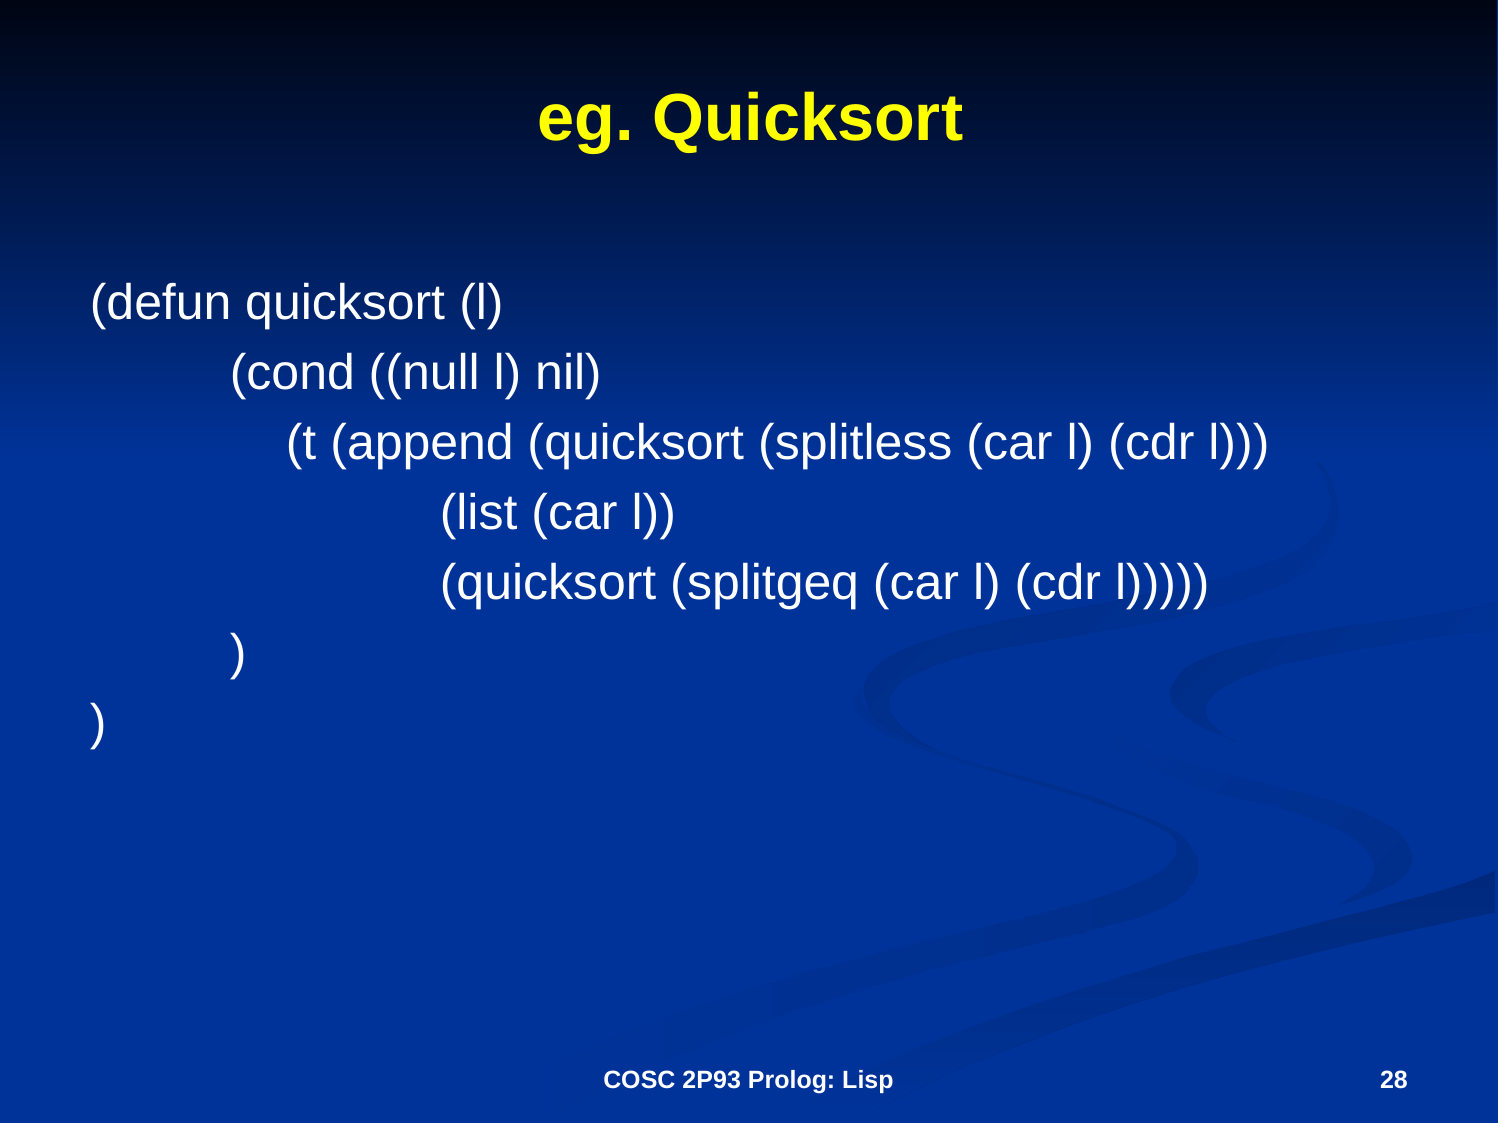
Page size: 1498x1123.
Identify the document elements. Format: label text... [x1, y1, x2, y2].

title eg. Quicksort [76, 30, 1426, 197]
footer COSC 2P93 Prolog: Lisp [511, 1022, 987, 1102]
list (defun quicksort (l) (cond ((null l) nil) (t (append (quicksort (splitless (car l) (cdr l))) (list (car l)) (quicksort (splitgeq (car l) (cdr l))))) ) ) [74, 261, 1424, 1004]
slide_number 28 [1073, 1022, 1424, 1102]
